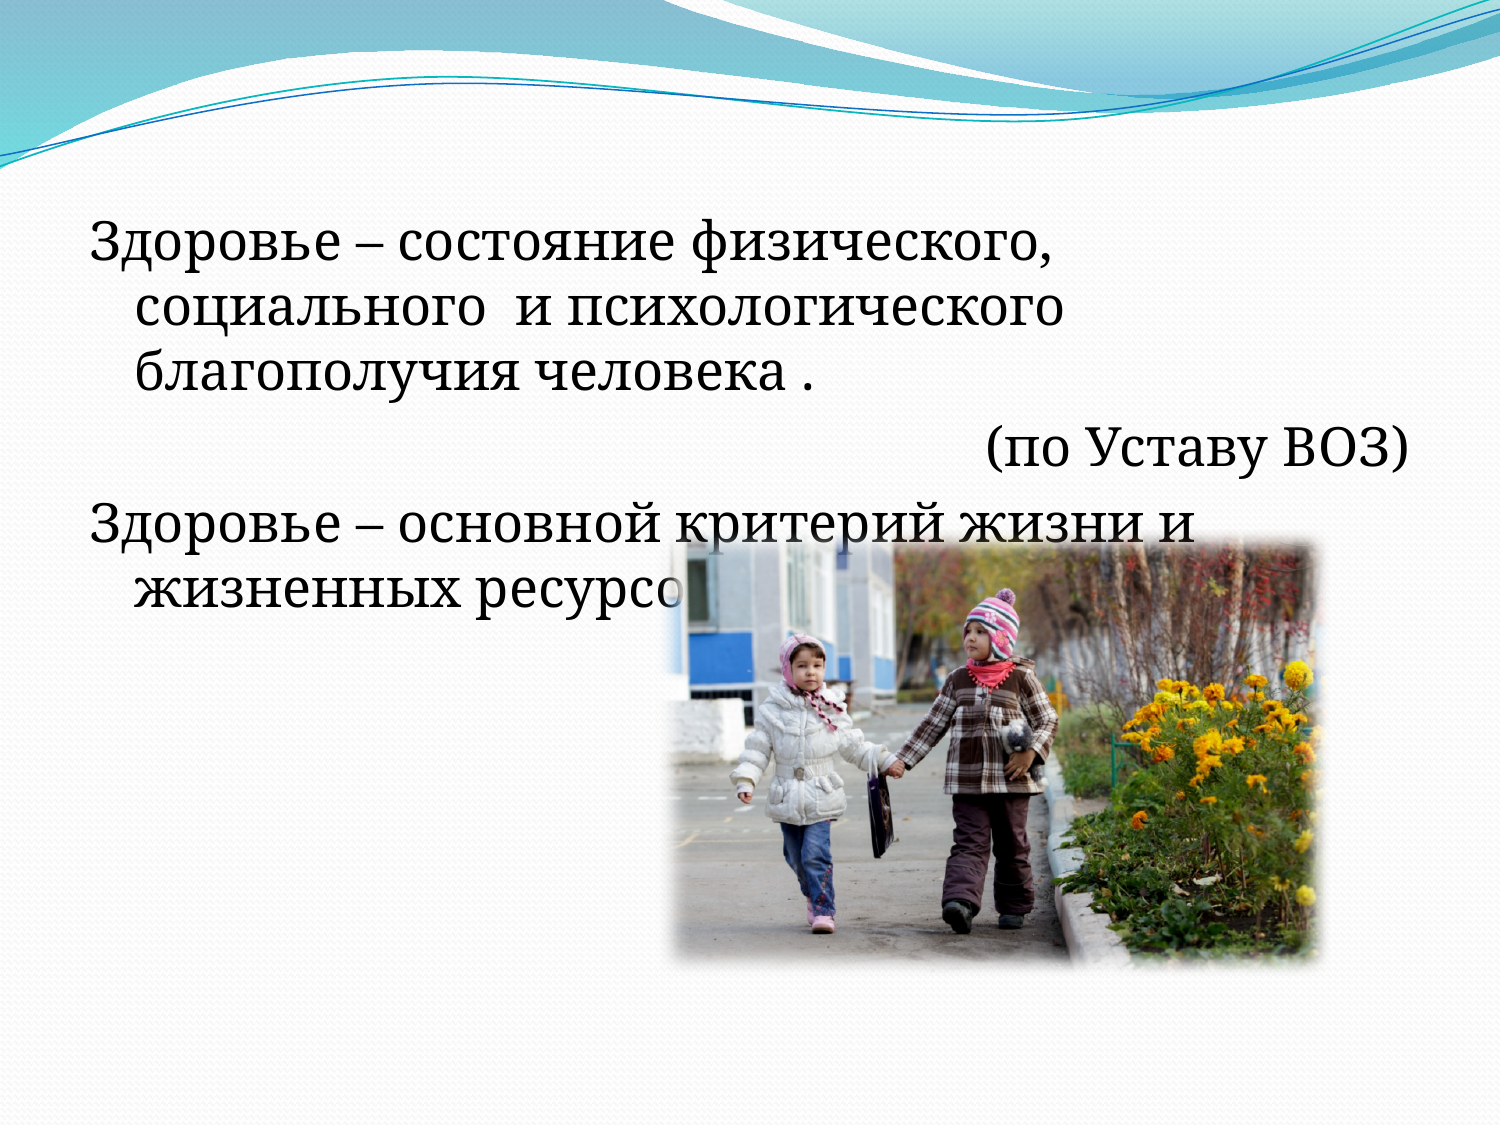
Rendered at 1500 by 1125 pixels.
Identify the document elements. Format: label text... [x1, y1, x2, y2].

list Здоровье – состояние физического, социального и психологического благополучия человека . (по Уставу ВОЗ) Здоровье – основной критерий жизни и жизненных ресурсов ребенка. [75, 199, 1425, 1038]
picture [655, 527, 1331, 977]
